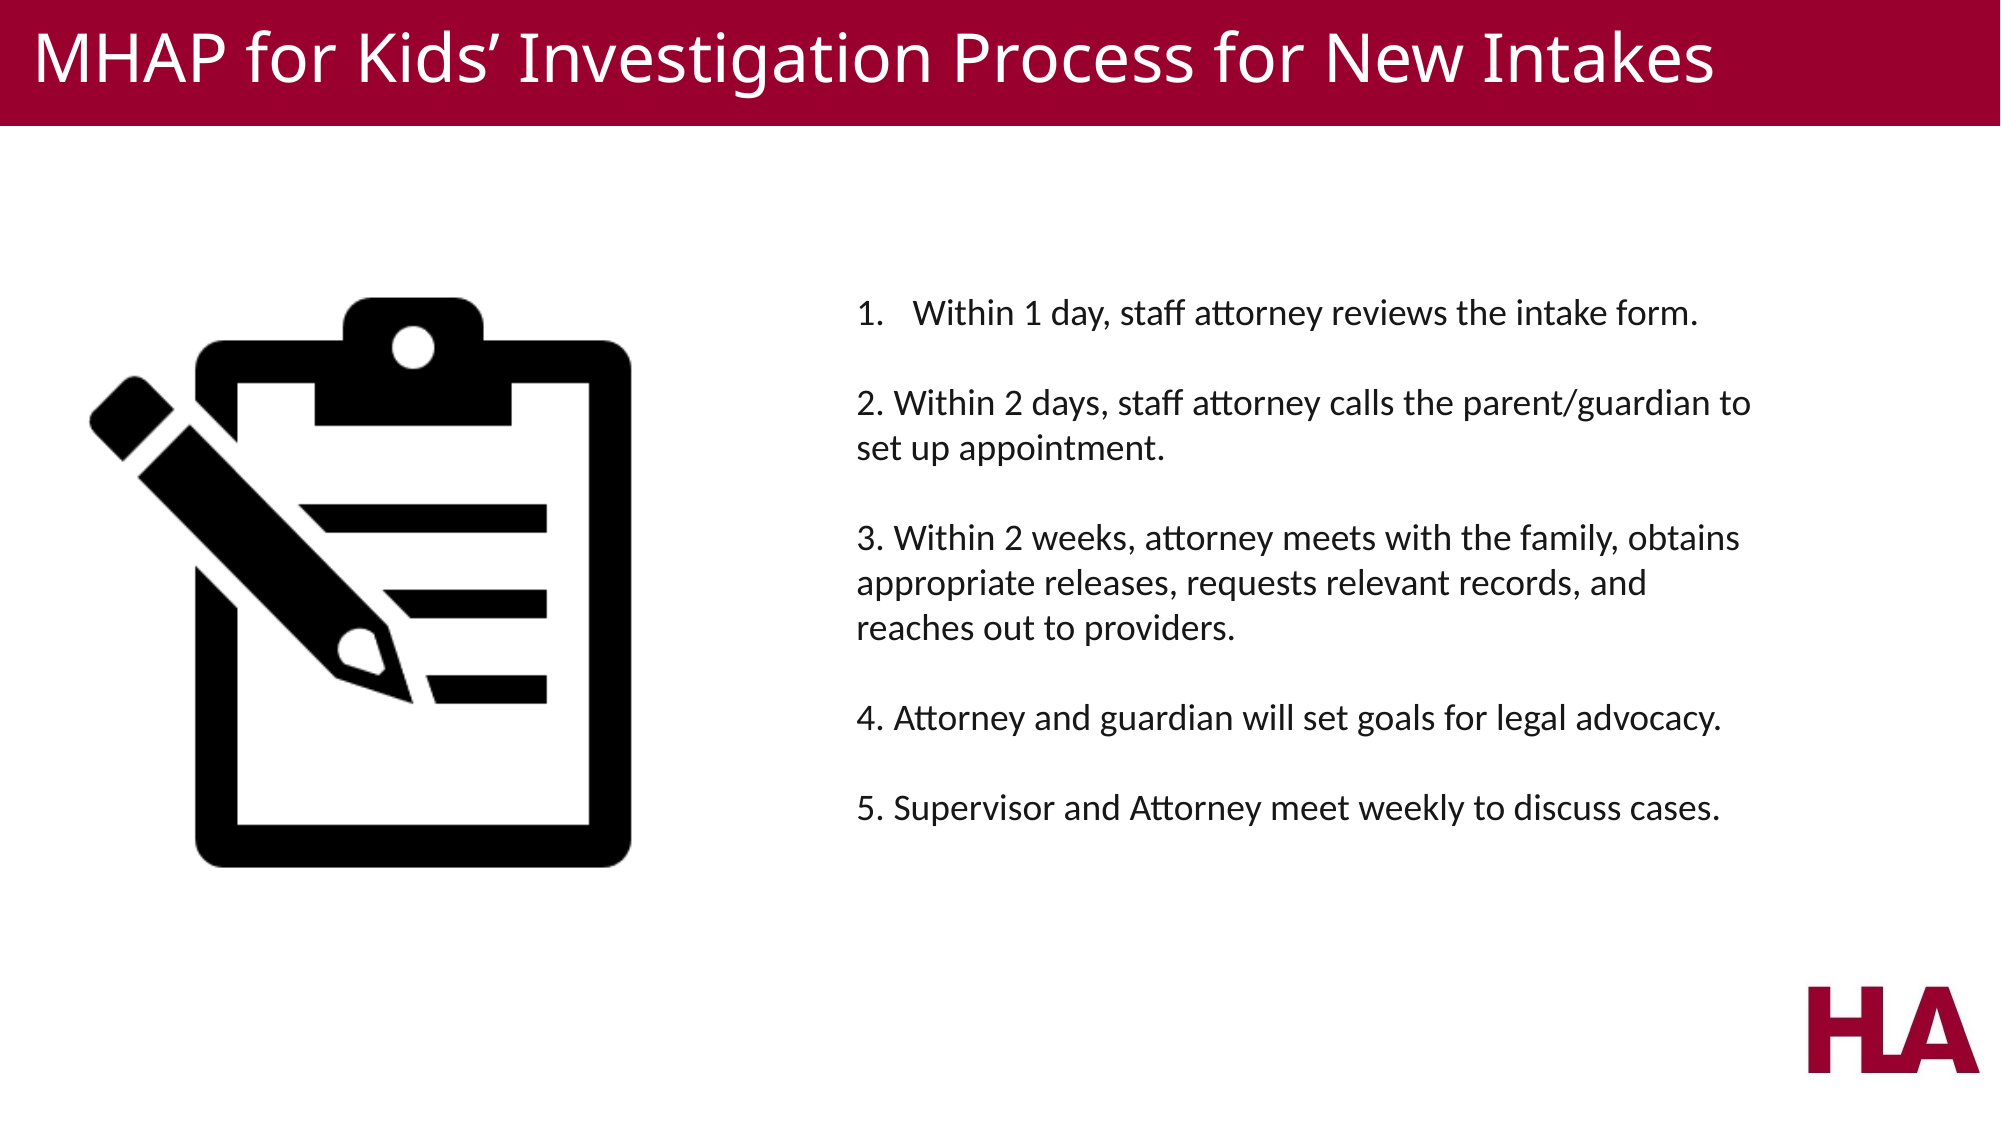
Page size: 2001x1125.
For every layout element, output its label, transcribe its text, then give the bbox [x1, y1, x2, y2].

picture [1791, 933, 2000, 1125]
title MHAP for Kids’ Investigation Process for New Intakes [17, 16, 1737, 124]
text_box [17, 147, 1072, 1109]
text_box Within 1 day, staff attorney reviews the intake form. 2. Within 2 days, staff attorney calls the parent/guardian to set up appointment. 3. Within 2 weeks, attorney meets with the family, obtains appropriate releases, requests relevant records, and reaches out to providers. 4. Attorney and guardian will set goals for legal advocacy. 5. Supervisor and Attorney meet weekly to discuss cases. [841, 280, 1768, 881]
picture [55, 241, 730, 925]
